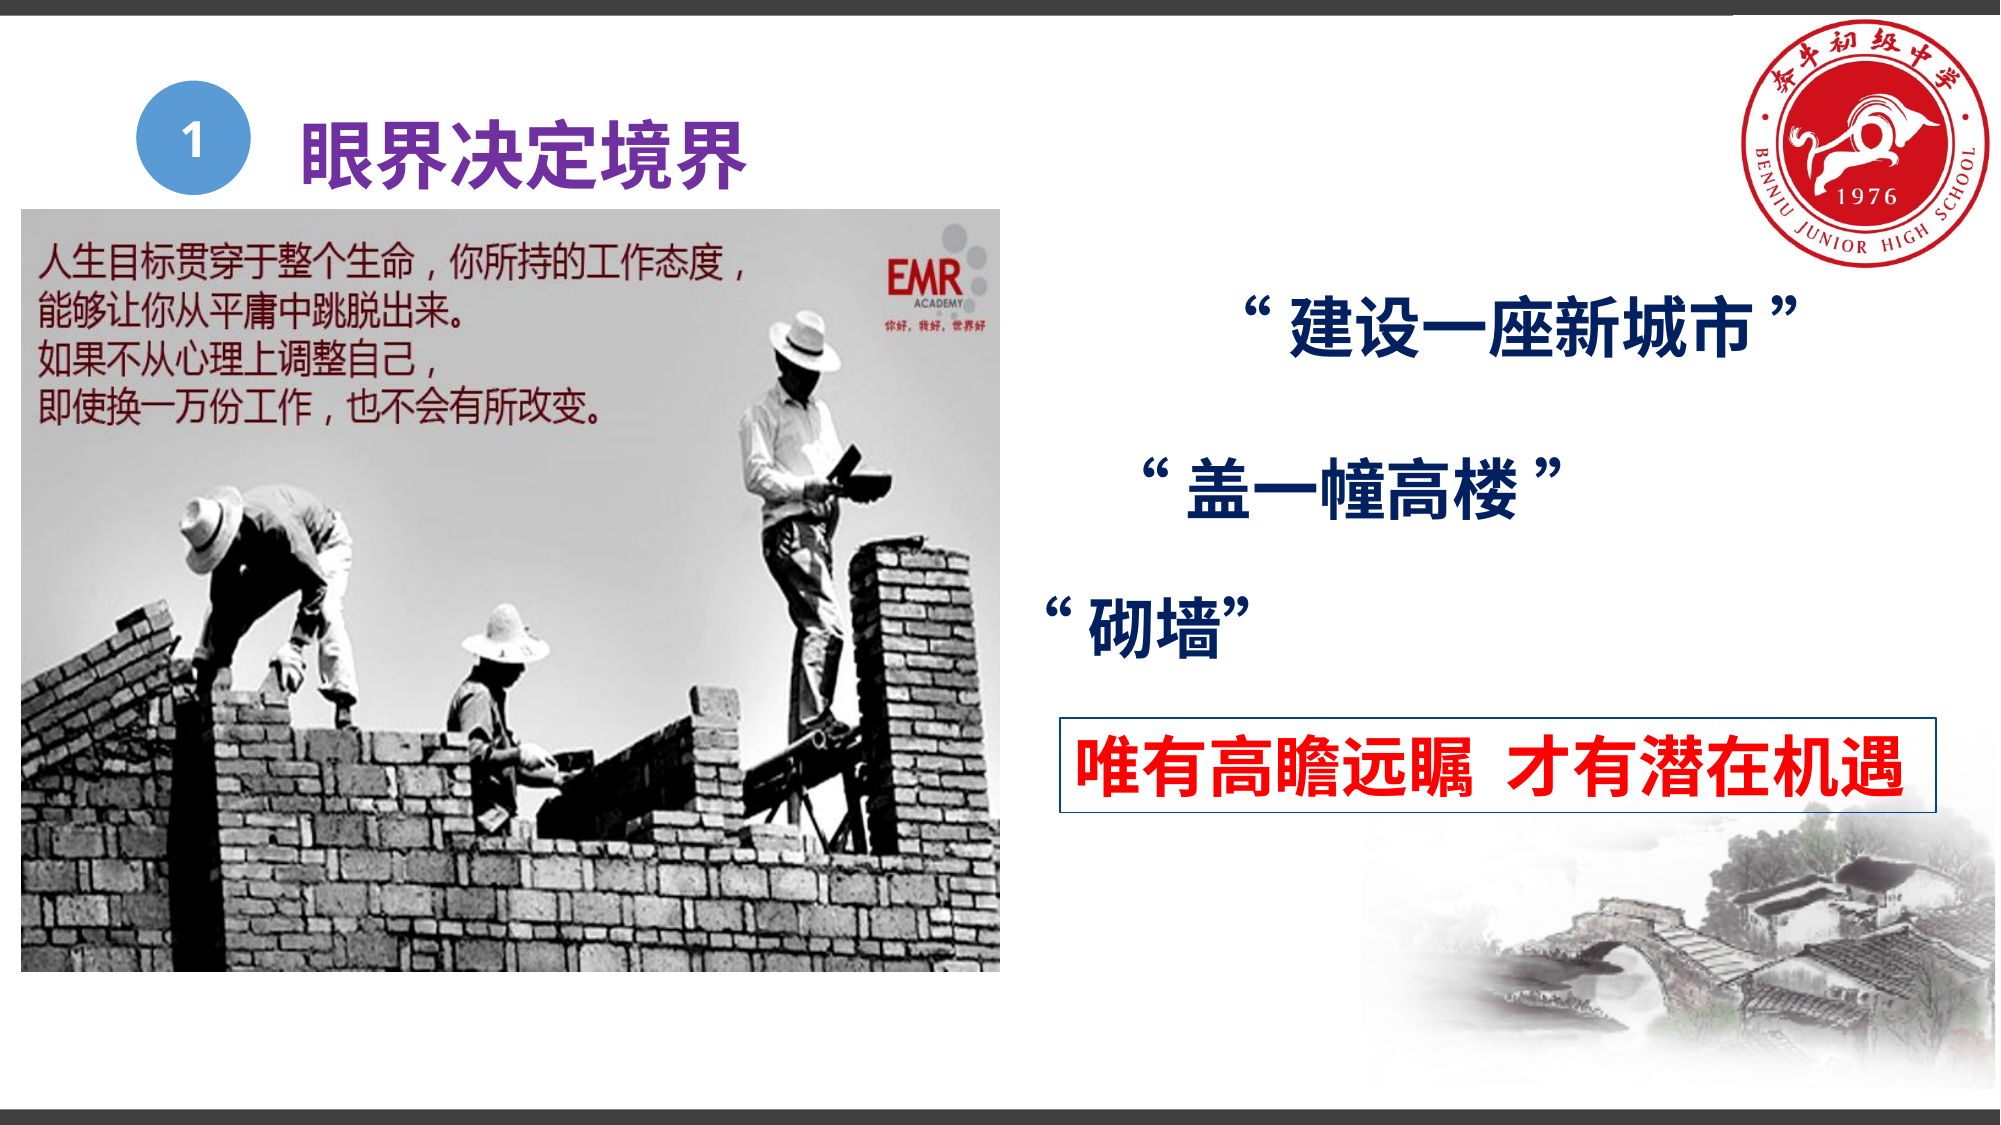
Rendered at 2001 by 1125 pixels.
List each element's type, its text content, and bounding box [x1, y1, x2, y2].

text_box “盖一幢高楼 ” [1088, 440, 1632, 535]
text_box [147, 77, 240, 99]
text_box [248, 111, 254, 164]
text_box 1 [139, 99, 248, 175]
picture [21, 209, 1000, 973]
picture [1733, 15, 2000, 271]
text_box “砌墙” [1000, 579, 1325, 675]
text_box [0, 1108, 2000, 1125]
text_box [133, 111, 139, 164]
text_box [0, 0, 2000, 17]
text_box “建设一座新城市 ” [1190, 278, 1868, 374]
text_box [145, 175, 242, 199]
text_box 唯有高瞻远瞩 才有潜在机遇 [1059, 717, 1285, 813]
picture [1285, 717, 1996, 1118]
text_box 眼界决定境界 [284, 33, 765, 209]
